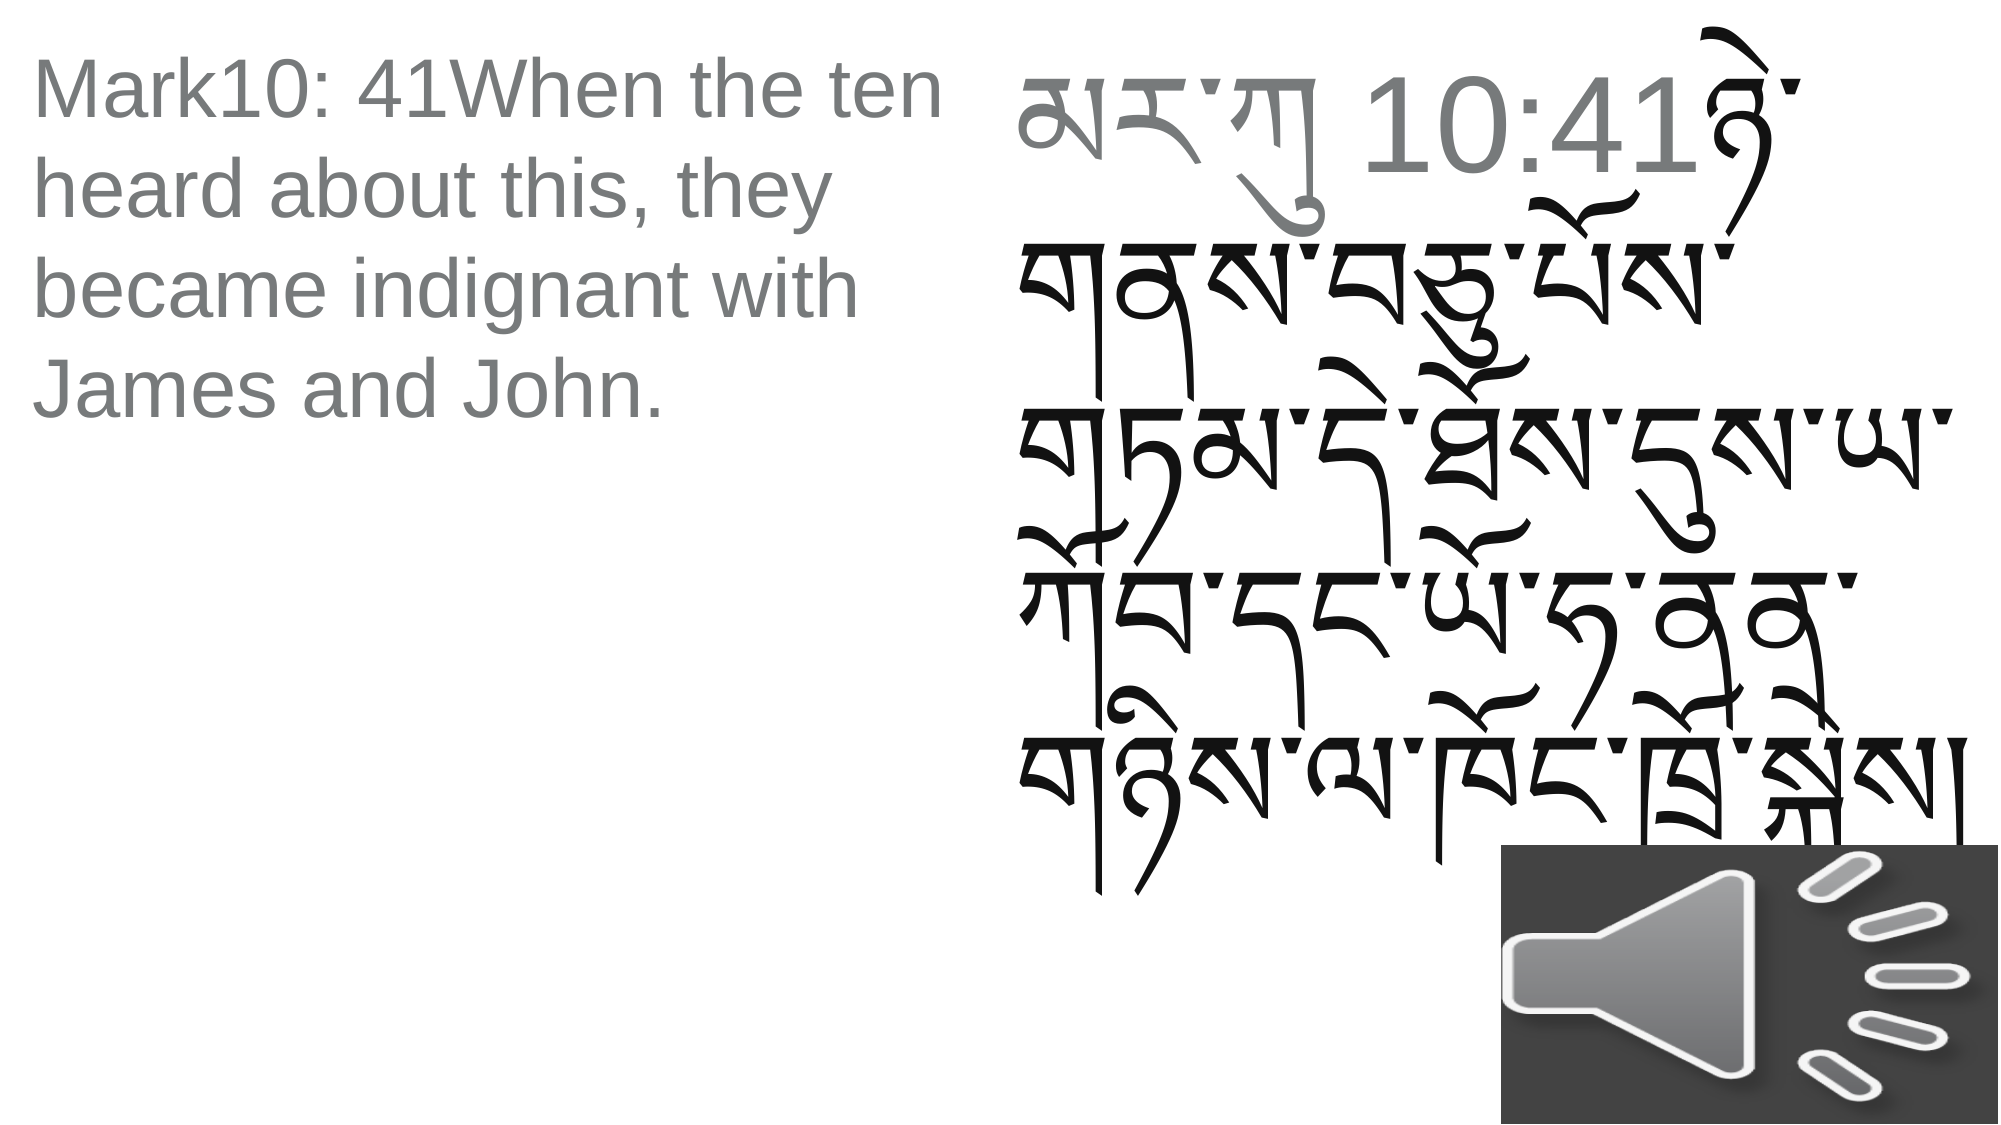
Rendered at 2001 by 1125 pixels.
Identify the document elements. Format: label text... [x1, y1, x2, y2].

text_box Mark10: 41When the ten heard about this, they became indignant with James and John. [18, 27, 973, 1104]
text_box མར་ཀུ 10:41ཉེ་གནས་བཅུ་པོས་གཏམ་དེ་ཐོས་དུས་ཡ་ཀོབ་དང་ཡོ་ཧ་ནན་གཉིས་ལ་ཁོང་ཁྲོ་སྐྱེས། [999, 27, 2000, 1104]
picture [1500, 843, 2000, 1125]
